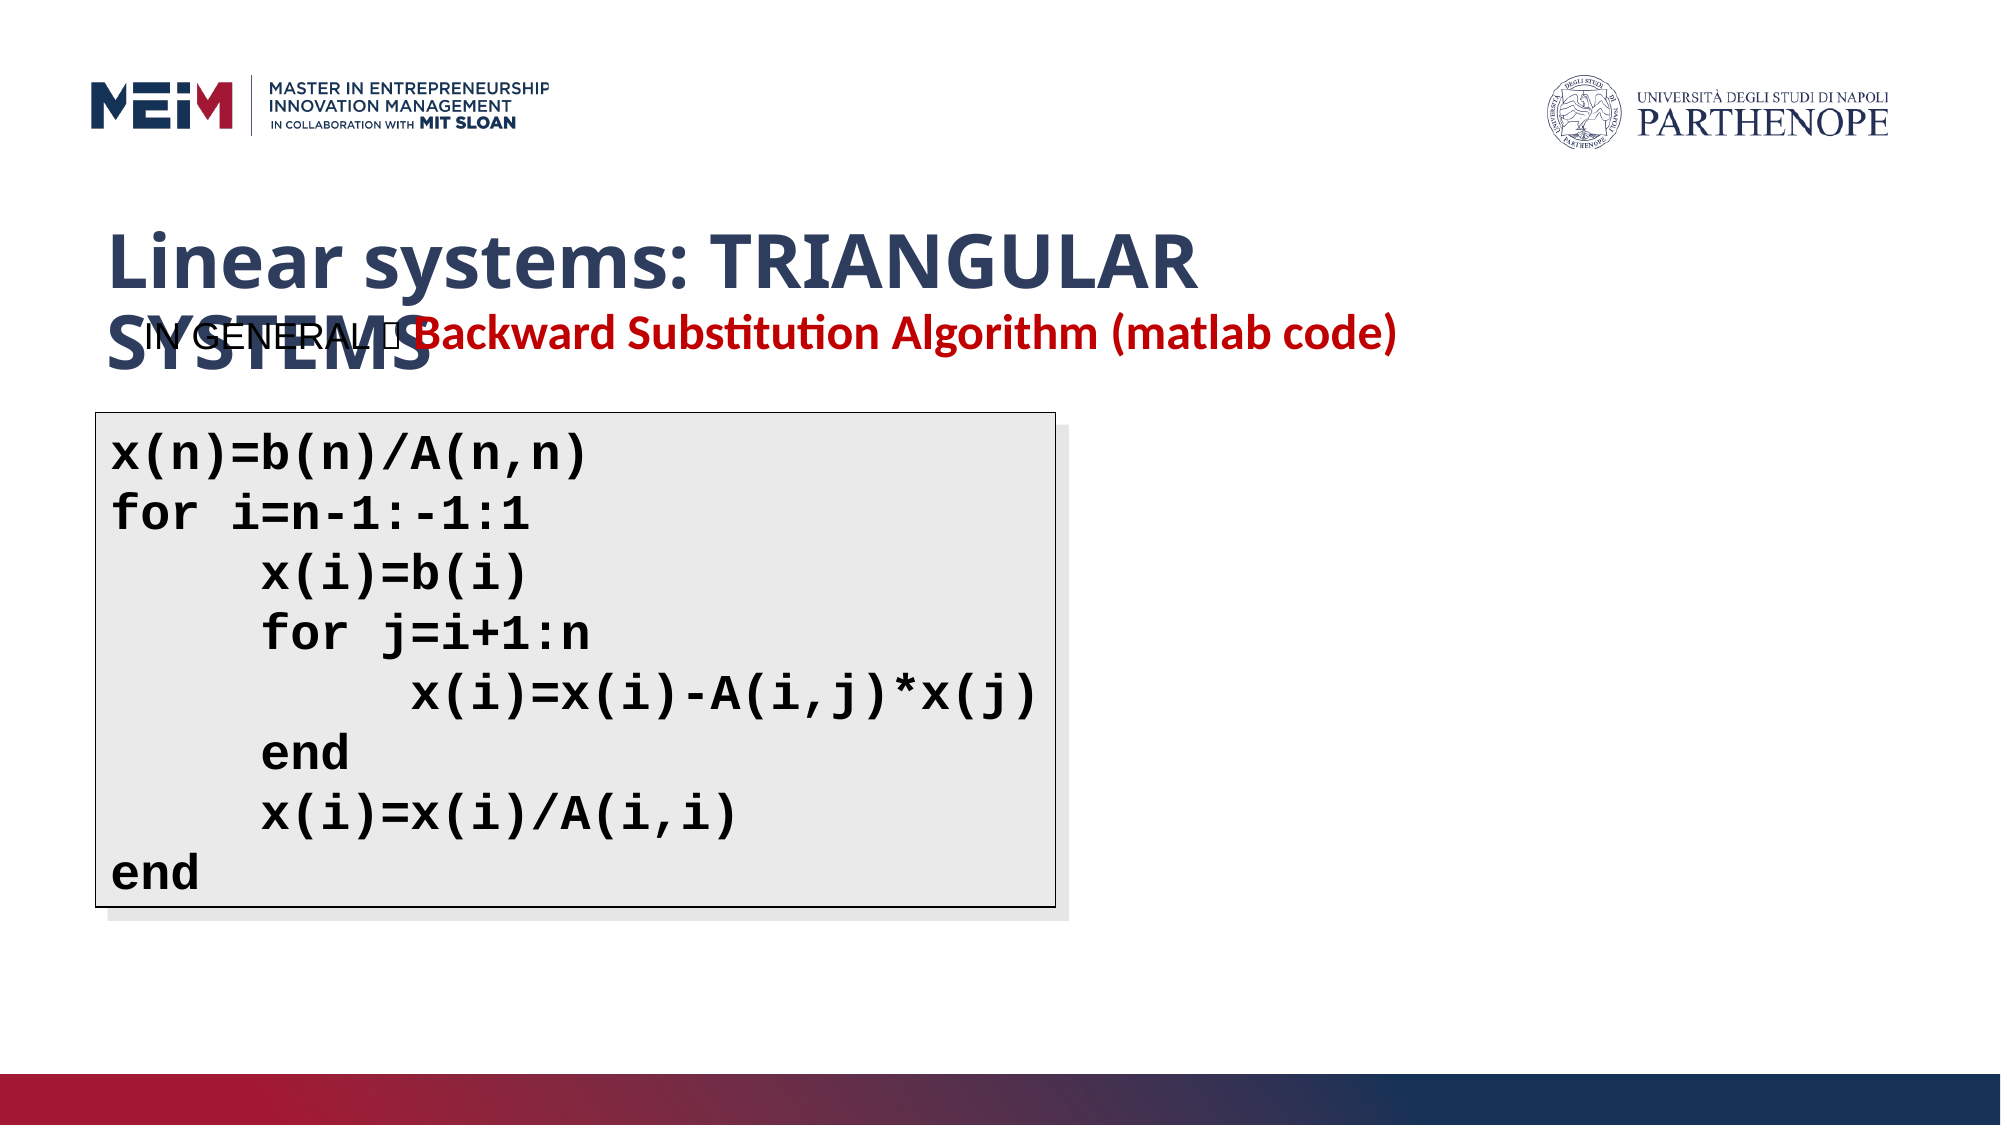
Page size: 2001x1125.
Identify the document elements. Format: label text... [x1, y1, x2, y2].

picture [0, 1074, 2001, 1125]
text_box x(n)=b(n)/A(n,n) for i=n-1:-1:1 x(i)=b(i) for j=i+1:n x(i)=x(i)-A(i,j)*x(j) end x(i)=x(i)/A(i,i) end [95, 412, 1056, 908]
text_box IN GENERAL  Backward Substitution Algorithm (matlab code) [128, 292, 1414, 367]
title Linear systems: TRIANGULAR SYSTEMS [91, 216, 1542, 293]
